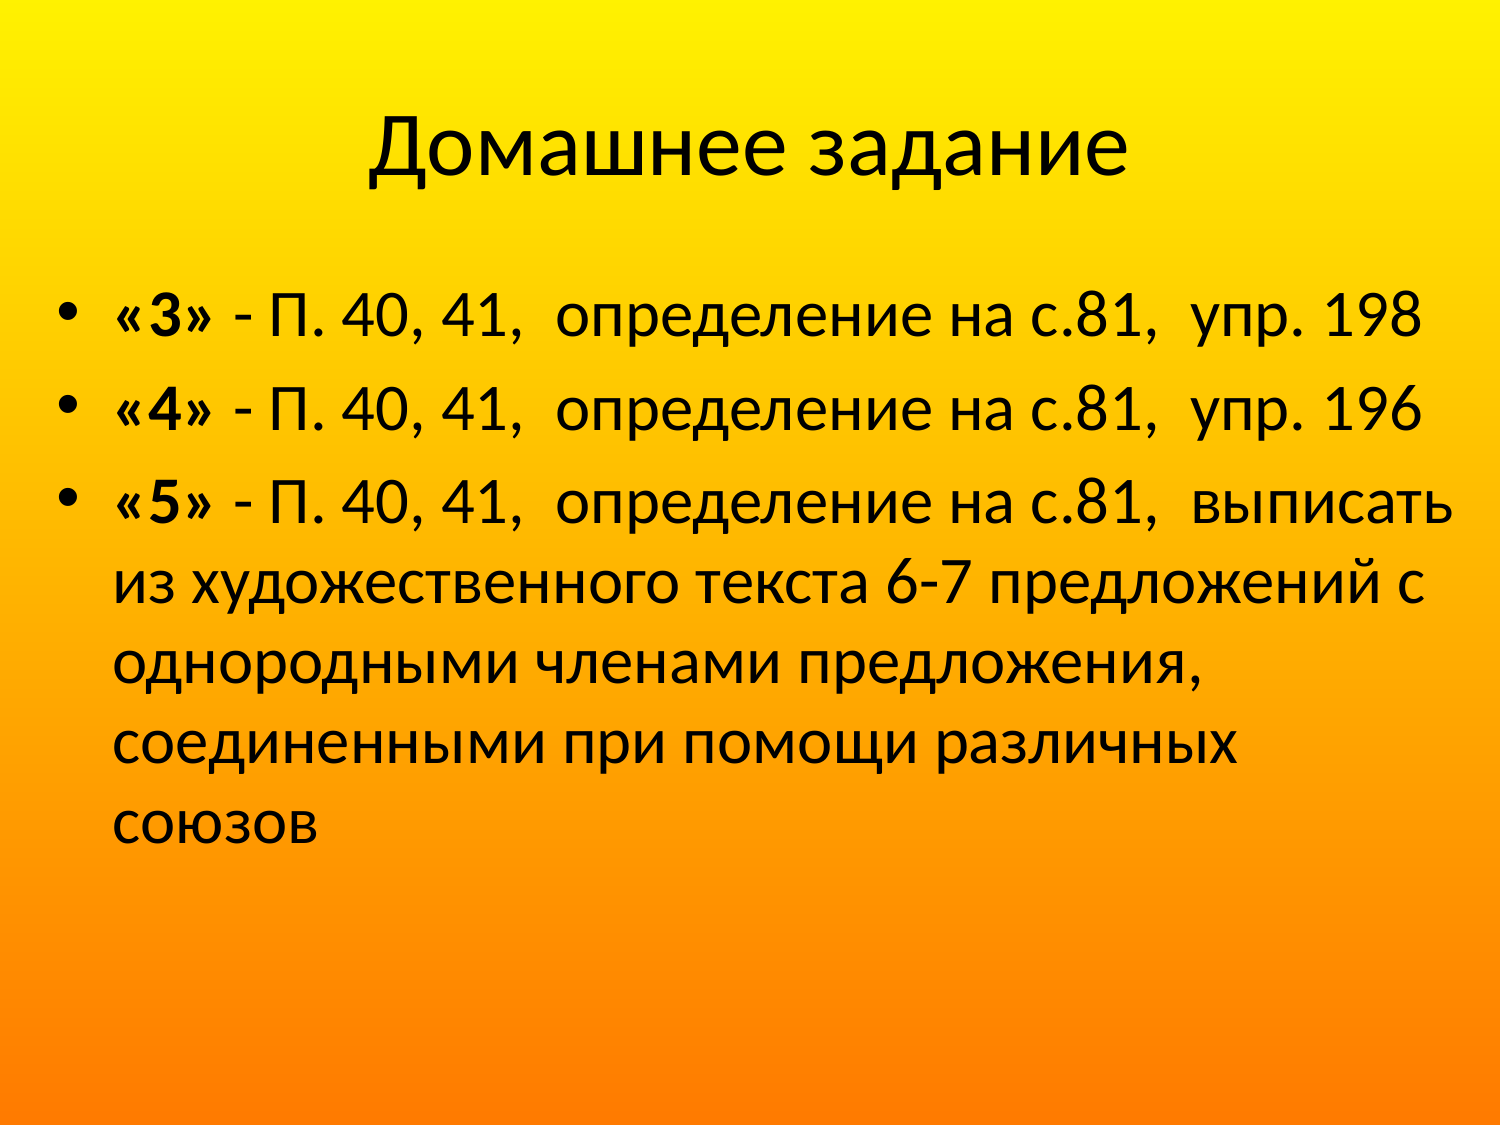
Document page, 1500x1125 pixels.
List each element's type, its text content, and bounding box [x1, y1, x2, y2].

title Домашнее задание [75, 45, 1425, 233]
list «3» - П. 40, 41, определение на с.81, упр. 198 «4» - П. 40, 41, определение на с.81, упр. 196 «5» - П. 40, 41, определение на с.81, выписать из художественного текста 6-7 предложений с однородными членами предложения, соединенными при помощи различных союзов [41, 262, 1471, 1005]
